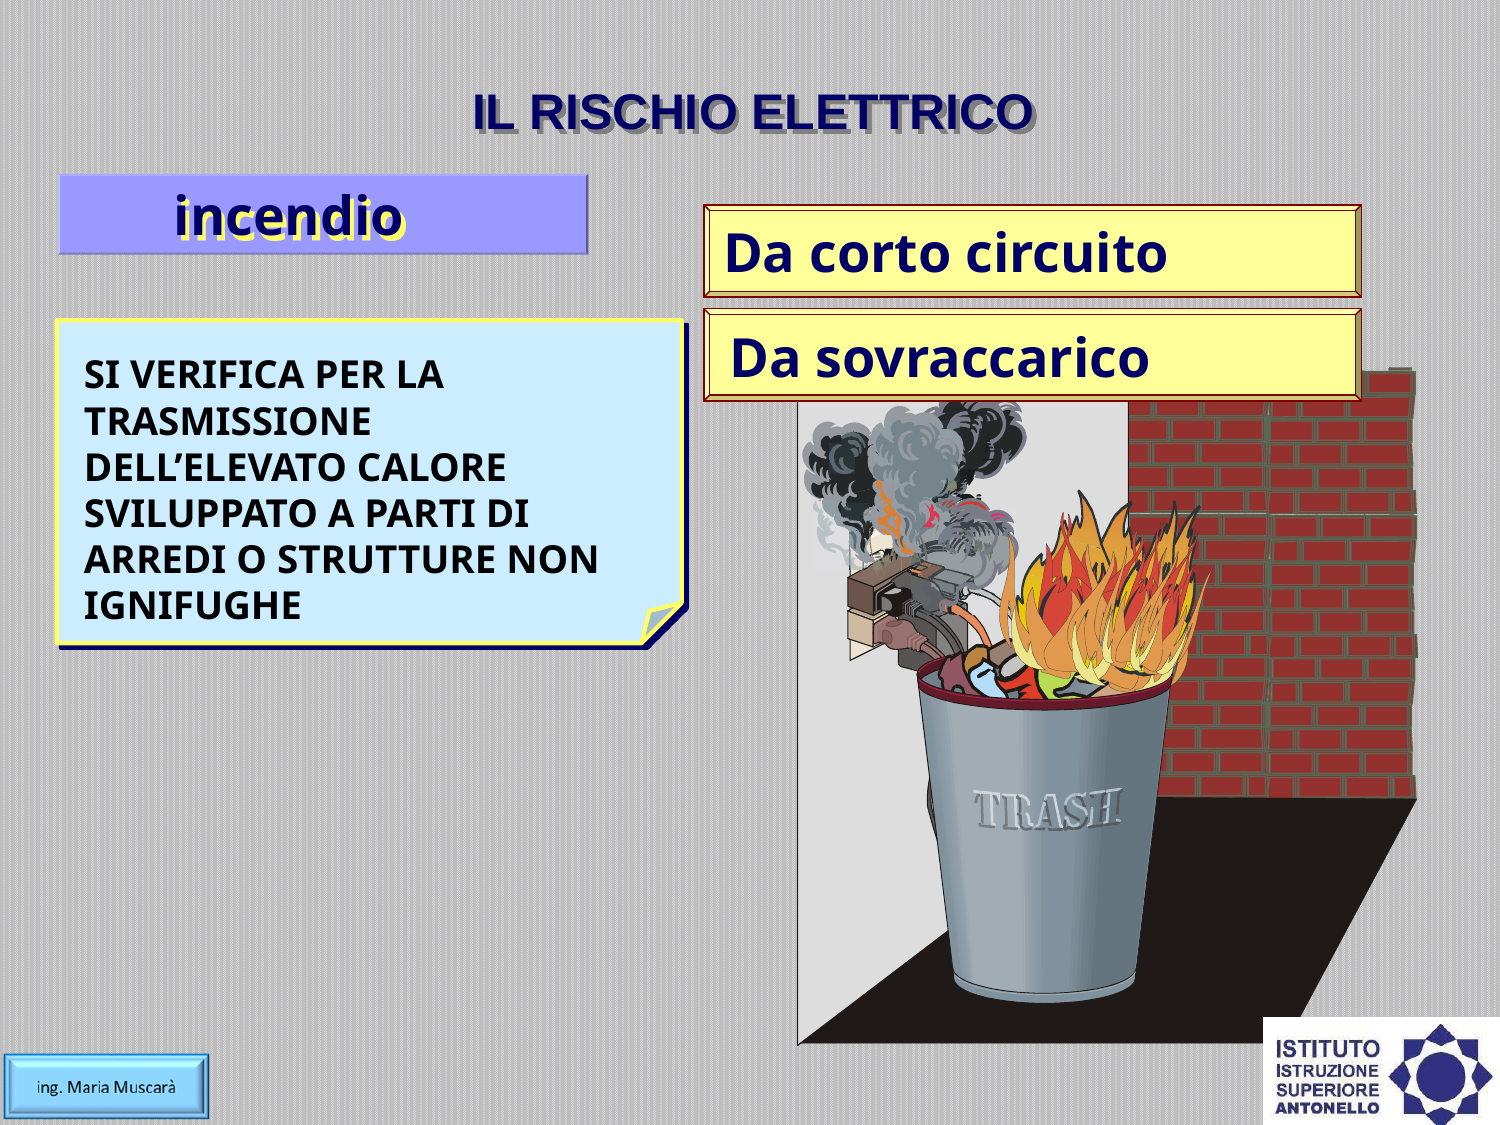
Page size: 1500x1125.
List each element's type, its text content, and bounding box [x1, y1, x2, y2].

text_box [706, 205, 1360, 210]
text_box SI VERIFICA PER LA TRASMISSIONE DELL’ELEVATO CALORE SVILUPPATO A PARTI DI ARREDI O STRUTTURE NON IGNIFUGHE [69, 343, 645, 635]
text_box [163, 179, 423, 258]
picture [2, 1051, 210, 1120]
text_box Da corto circuito [708, 211, 1184, 292]
text_box [703, 308, 1362, 401]
text_box [56, 320, 682, 644]
text_box Da sovraccarico [714, 316, 1166, 396]
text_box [796, 366, 1420, 1048]
text_box [57, 173, 589, 255]
text_box incendio [158, 174, 419, 254]
text_box IL RISCHIO ELETTRICO [261, 80, 1246, 139]
picture [1263, 1017, 1500, 1125]
text_box [703, 204, 1362, 298]
text_box [706, 309, 1360, 314]
